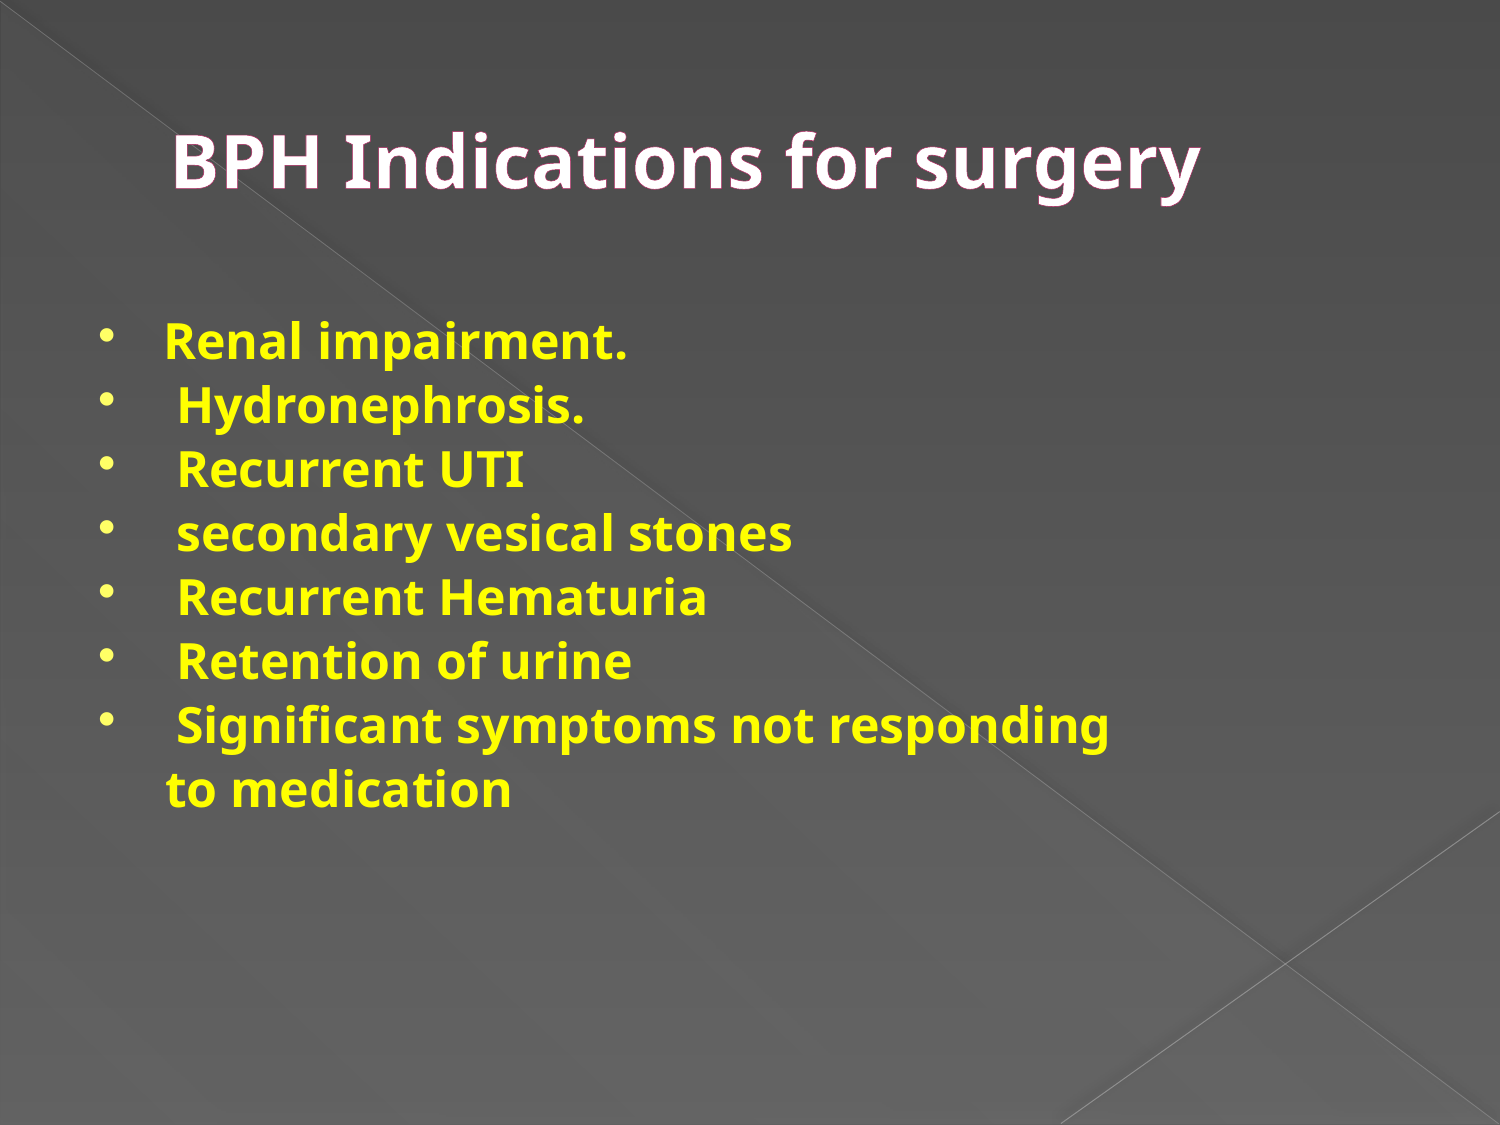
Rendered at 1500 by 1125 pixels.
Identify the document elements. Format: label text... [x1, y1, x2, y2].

list Renal impairment. Hydronephrosis. Recurrent UTI secondary vesical stones Recurrent Hematuria Retention of urine Significant symptoms not responding to medication [75, 308, 1425, 1059]
title BPH Indications for surgery [75, 43, 1425, 274]
